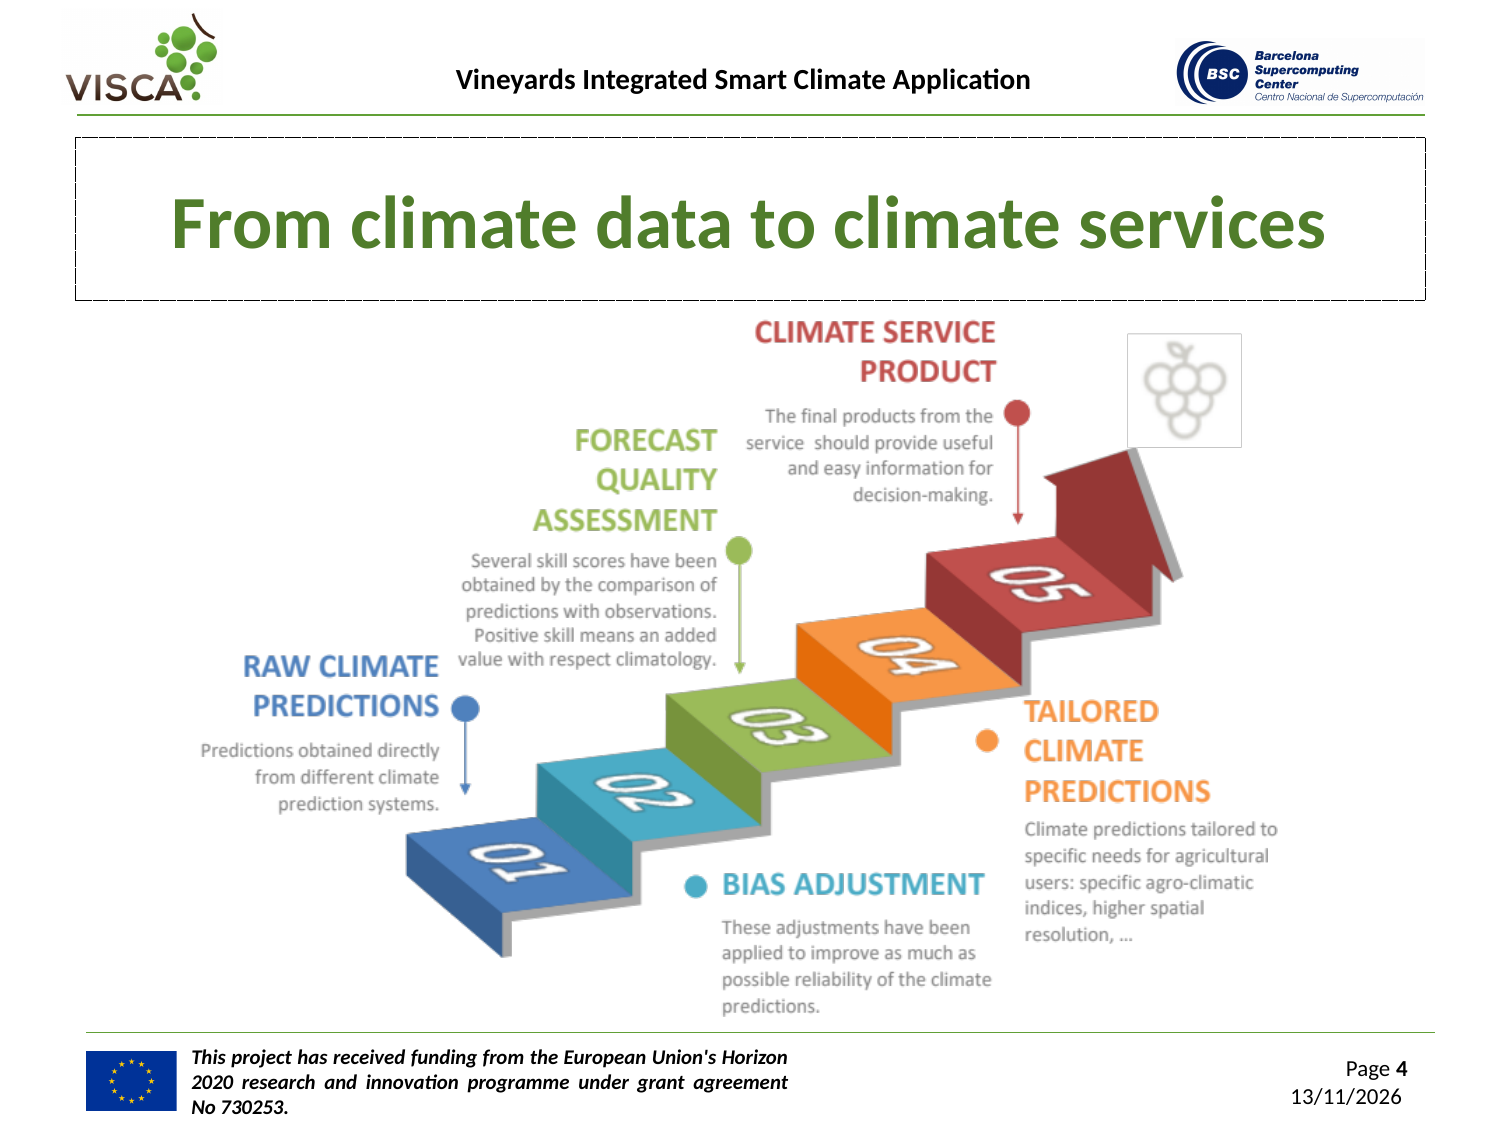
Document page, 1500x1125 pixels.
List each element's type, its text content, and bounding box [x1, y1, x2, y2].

picture [86, 1051, 176, 1111]
picture [61, 8, 223, 105]
picture [162, 299, 1301, 1029]
picture [1175, 38, 1425, 106]
title From climate data to climate services [75, 137, 1426, 301]
